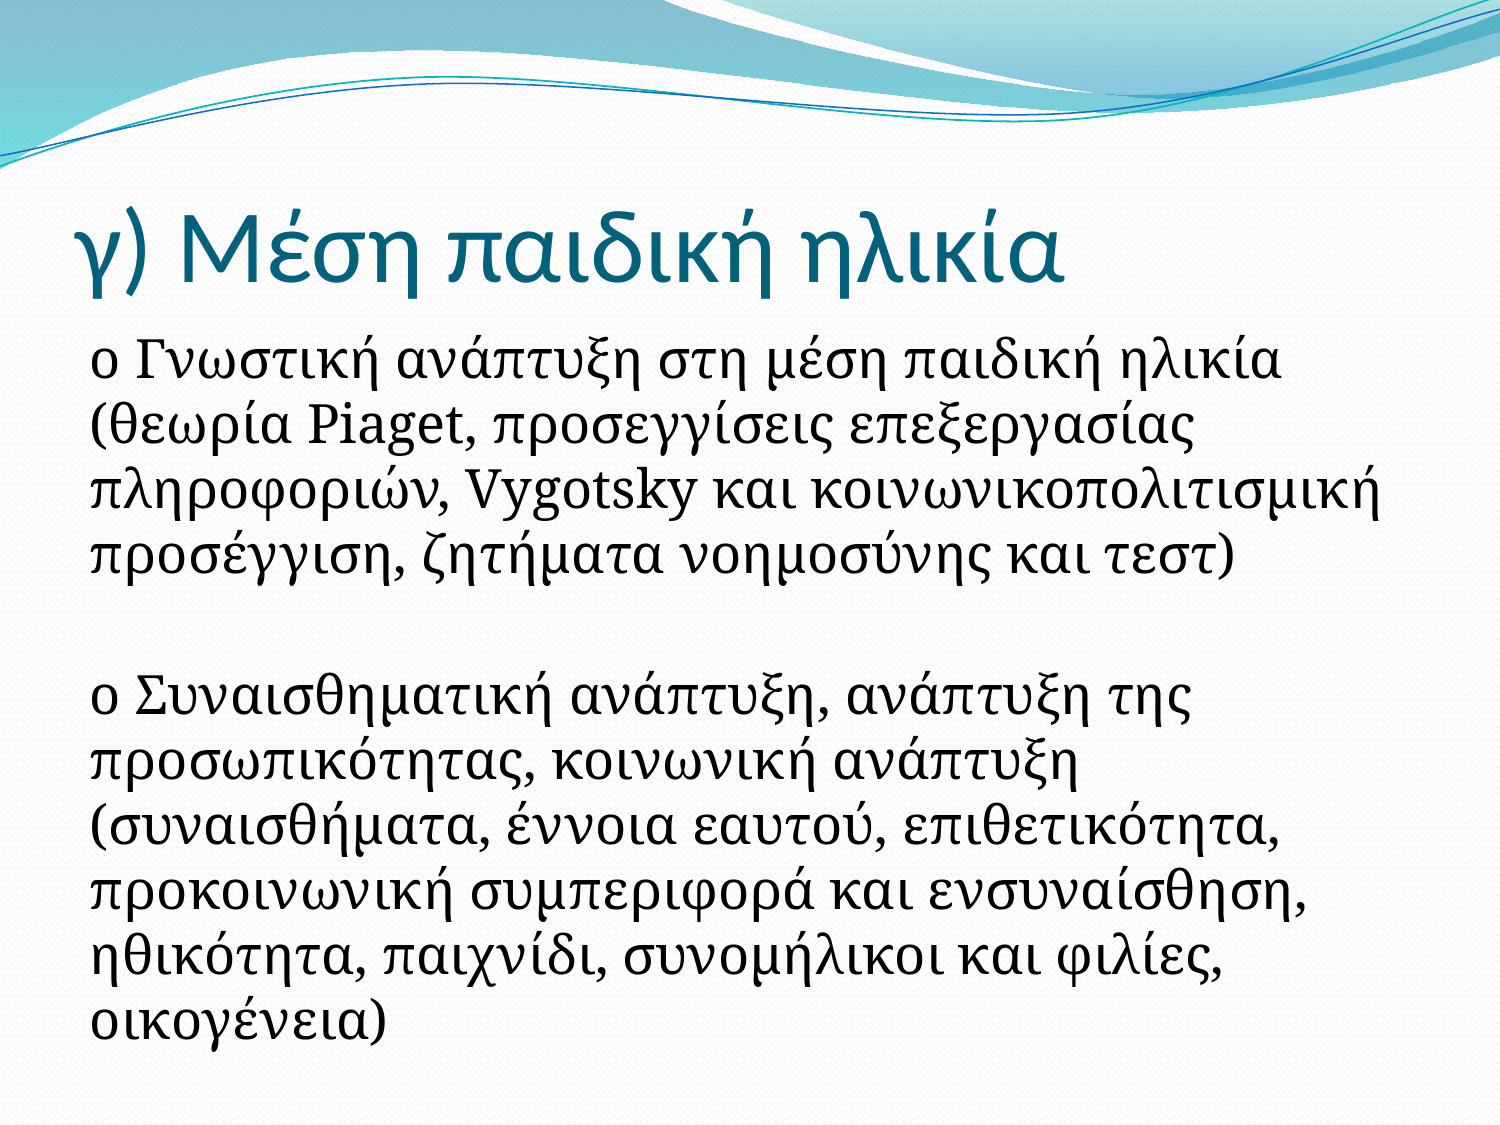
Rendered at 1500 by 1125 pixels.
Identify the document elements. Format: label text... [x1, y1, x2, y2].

list o Γνωστική ανάπτυξη στη μέση παιδική ηλικία (θεωρία Piaget, προσεγγίσεις επεξεργασίας πληροφοριών, Vygotsky και κοινωνικοπολιτισμική προσέγγιση, ζητήματα νοημοσύνης και τεστ) o Συναισθηματική ανάπτυξη, ανάπτυξη της προσωπικότητας, κοινωνική ανάπτυξη (συναισθήματα, έννοια εαυτού, επιθετικότητα, προκοινωνική συμπεριφορά και ενσυναίσθηση, ηθικότητα, παιχνίδι, συνομήλικοι και φιλίες, οικογένεια) [75, 317, 1425, 1038]
title γ) Μέση παιδική ηλικία [75, 115, 1425, 303]
